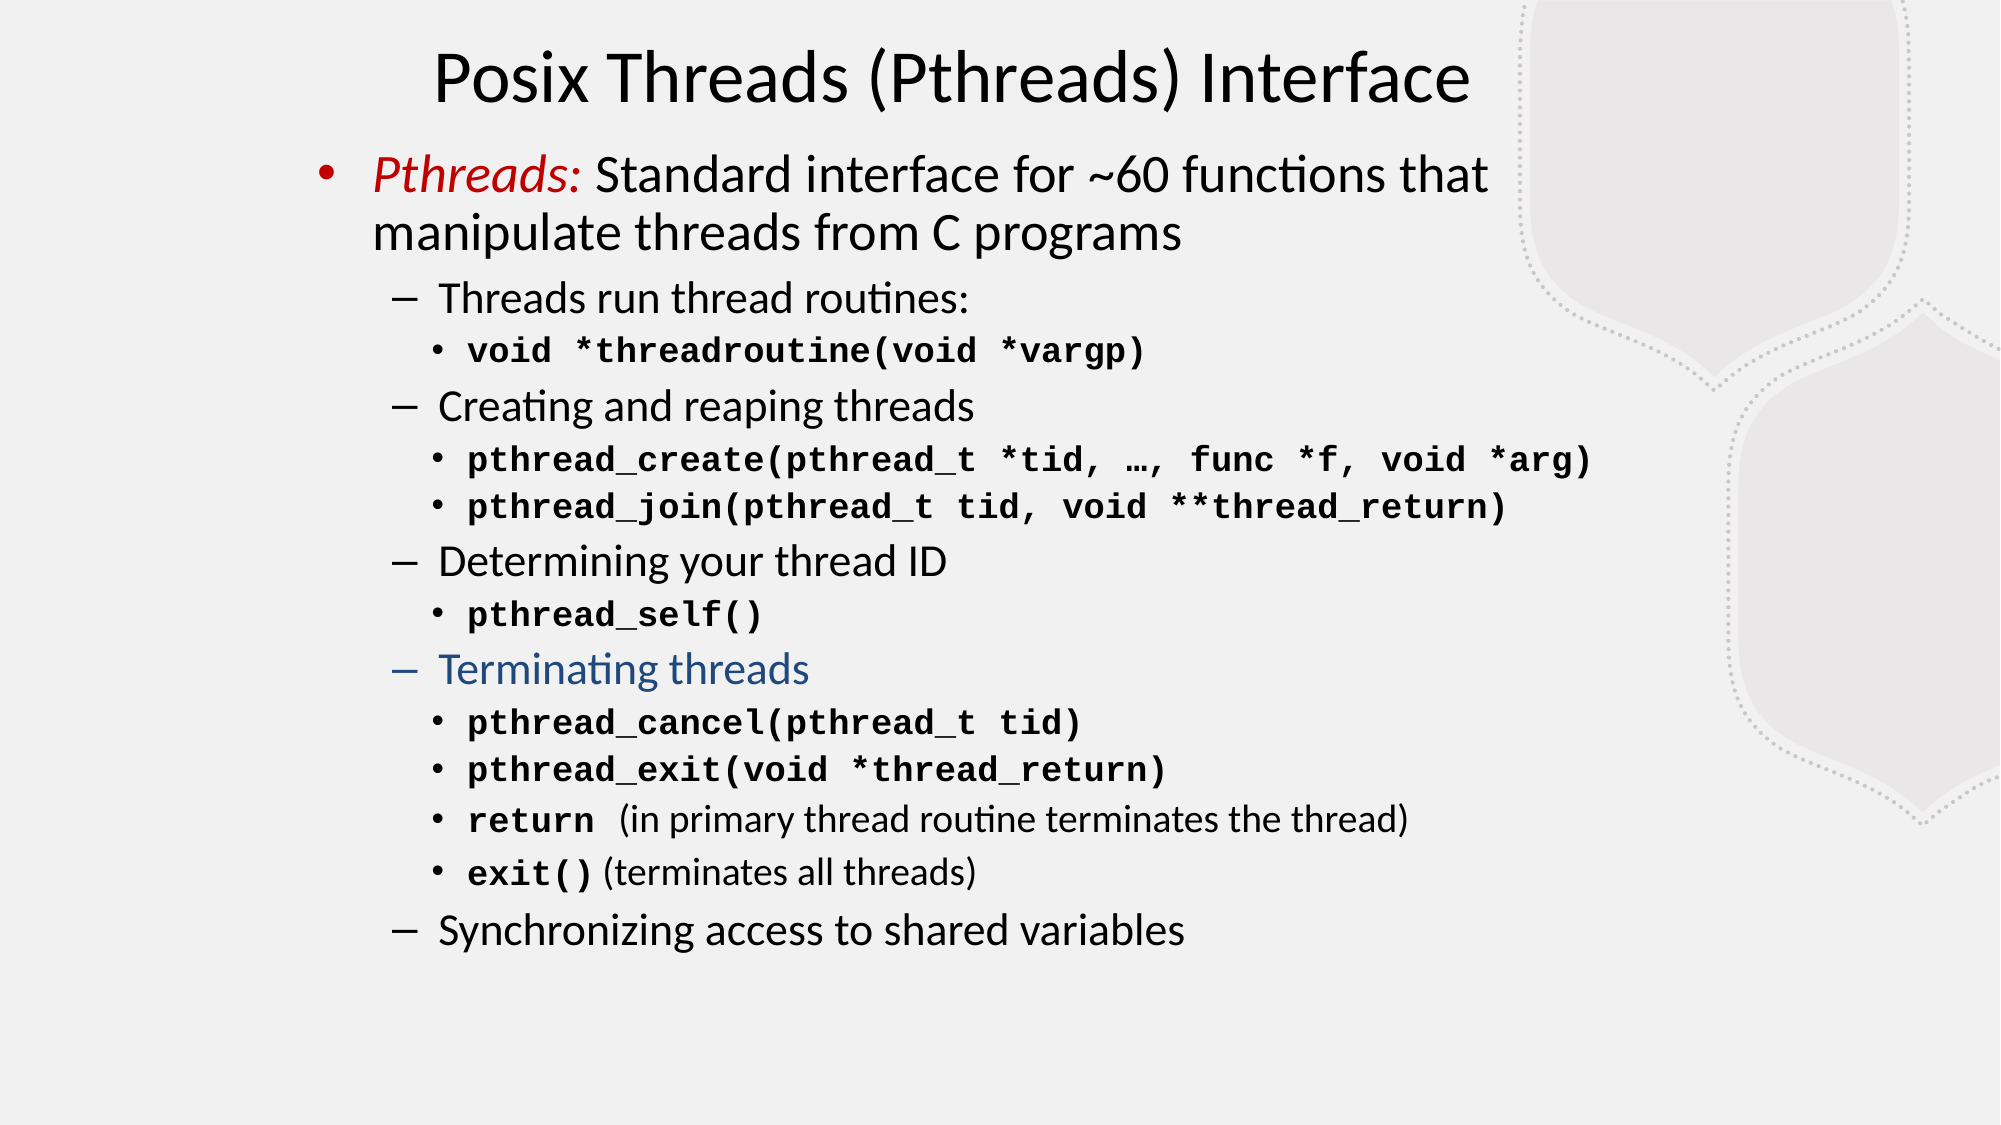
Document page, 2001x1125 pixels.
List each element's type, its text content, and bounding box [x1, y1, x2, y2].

text_box Pthreads: Standard interface for ~60 functions that manipulate threads from C programs Threads run thread routines: void *threadroutine(void *vargp) Creating and reaping threads pthread_create(pthread_t *tid, …, func *f, void *arg) pthread_join(pthread_t tid, void **thread_return) Determining your thread ID pthread_self() Terminating threads pthread_cancel(pthread_t tid) pthread_exit(void *thread_return) return (in primary thread routine terminates the thread) exit() (terminates all threads) Synchronizing access to shared variables [302, 138, 1725, 988]
text_box Posix Threads (Pthreads) Interface [300, 0, 1607, 171]
